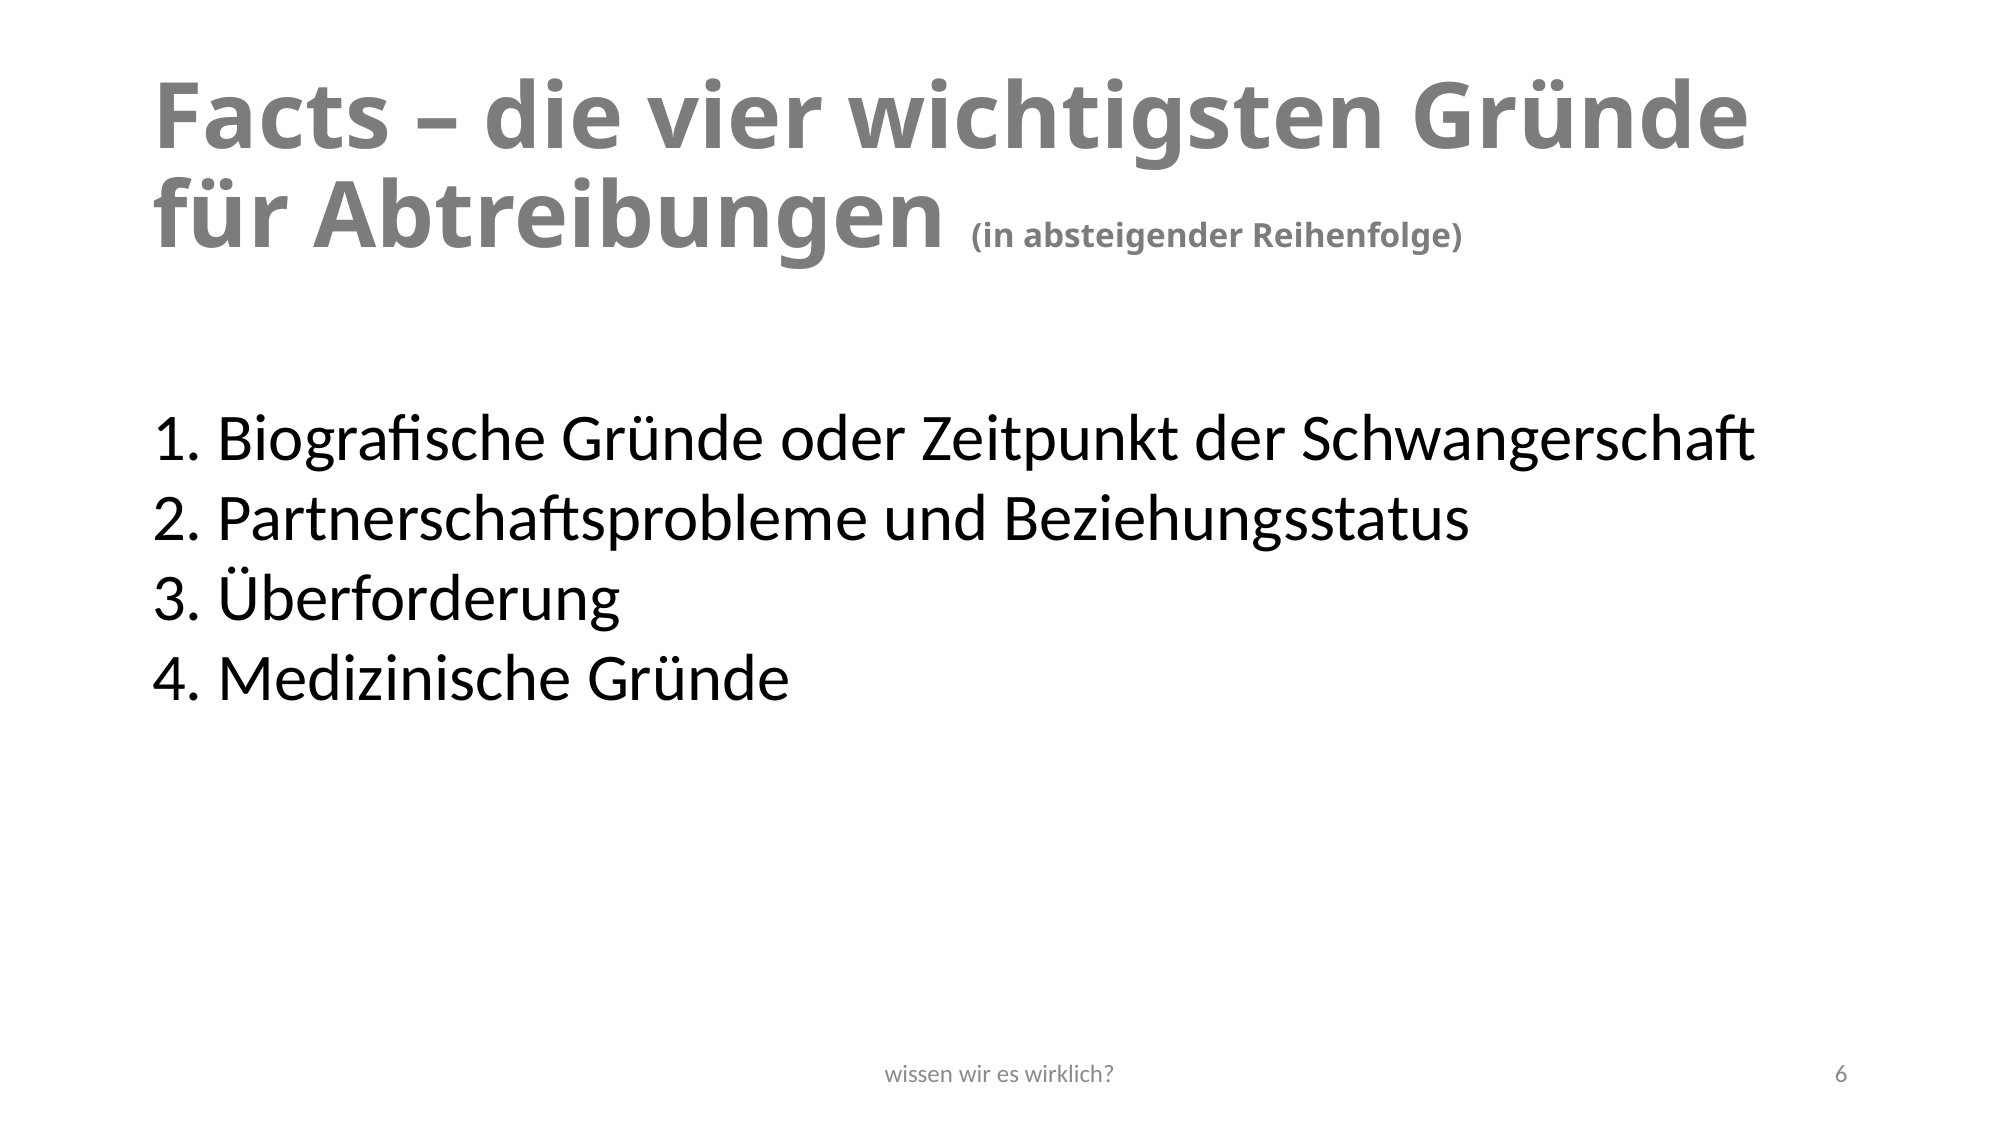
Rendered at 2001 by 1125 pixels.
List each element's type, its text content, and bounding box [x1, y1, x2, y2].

slide_number 6 [1412, 1042, 1863, 1103]
title Facts – die vier wichtigsten Gründe für Abtreibungen (in absteigender Reihenfolge) [137, 59, 1863, 278]
text_box 1. Biografische Gründe oder Zeitpunkt der Schwangerschaft 2. Partnerschaftsprobleme und Beziehungsstatus 3. Überforderung 4. Medizinische Gründe [137, 386, 1863, 721]
footer wissen wir es wirklich? [662, 1042, 1338, 1103]
